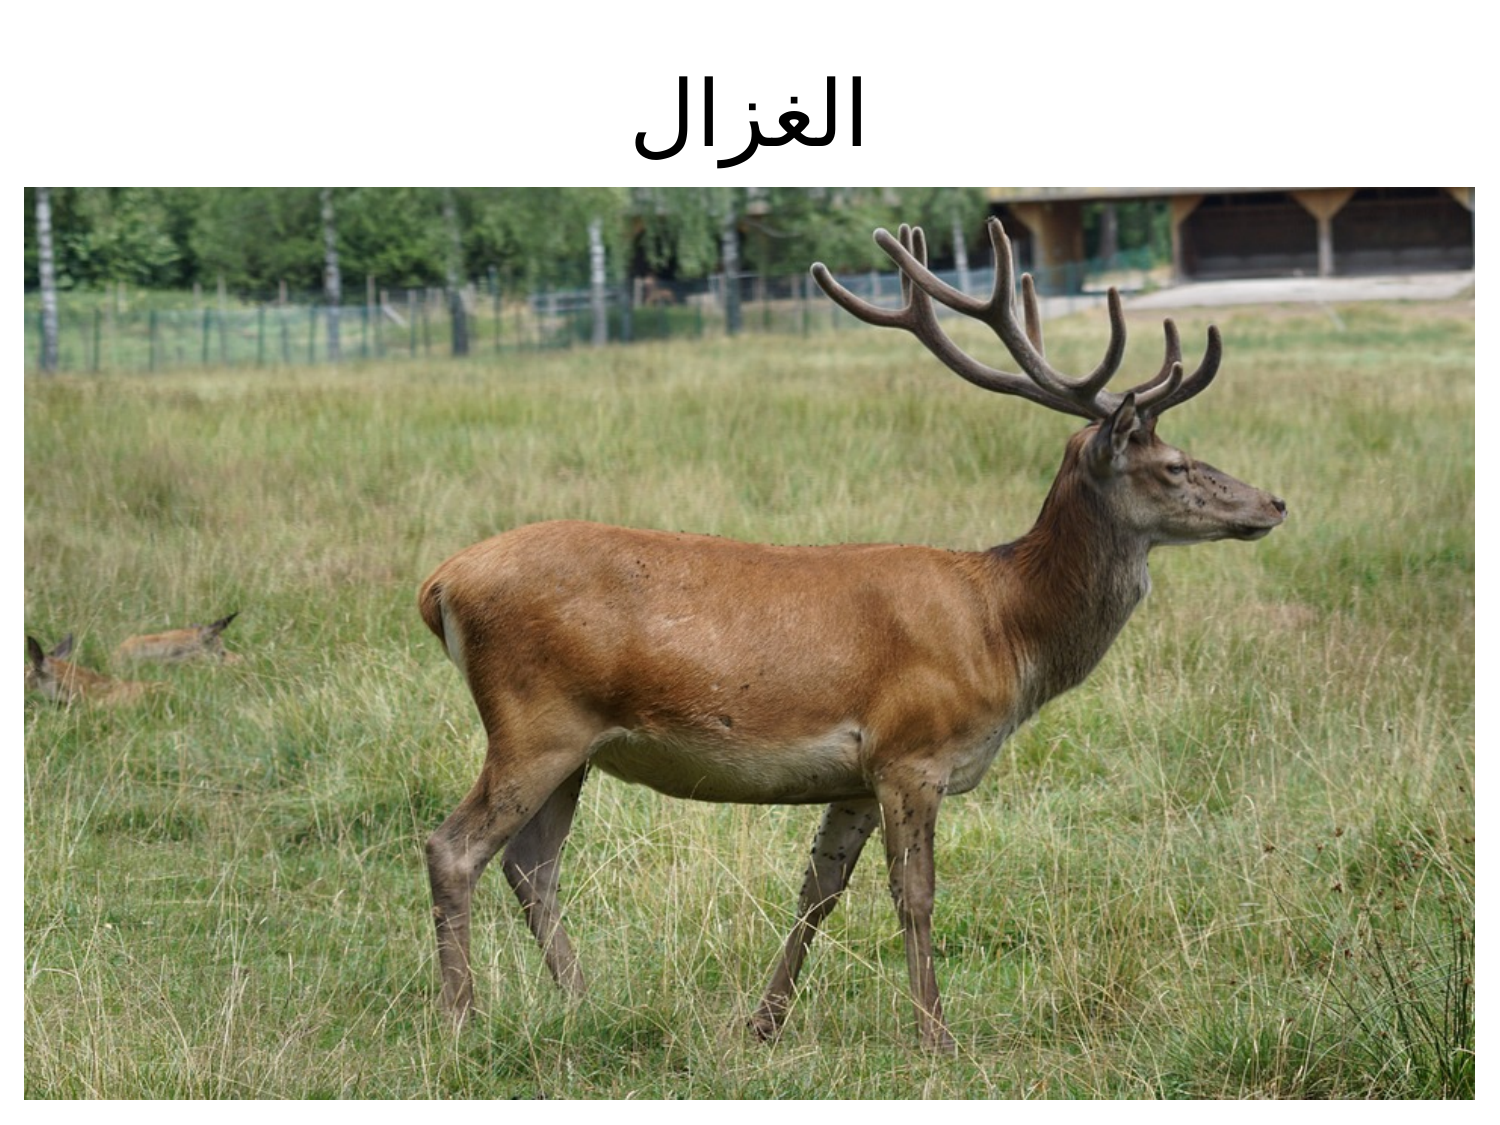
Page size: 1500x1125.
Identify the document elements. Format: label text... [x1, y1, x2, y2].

title الغزال [75, 45, 1425, 175]
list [24, 187, 1476, 1101]
